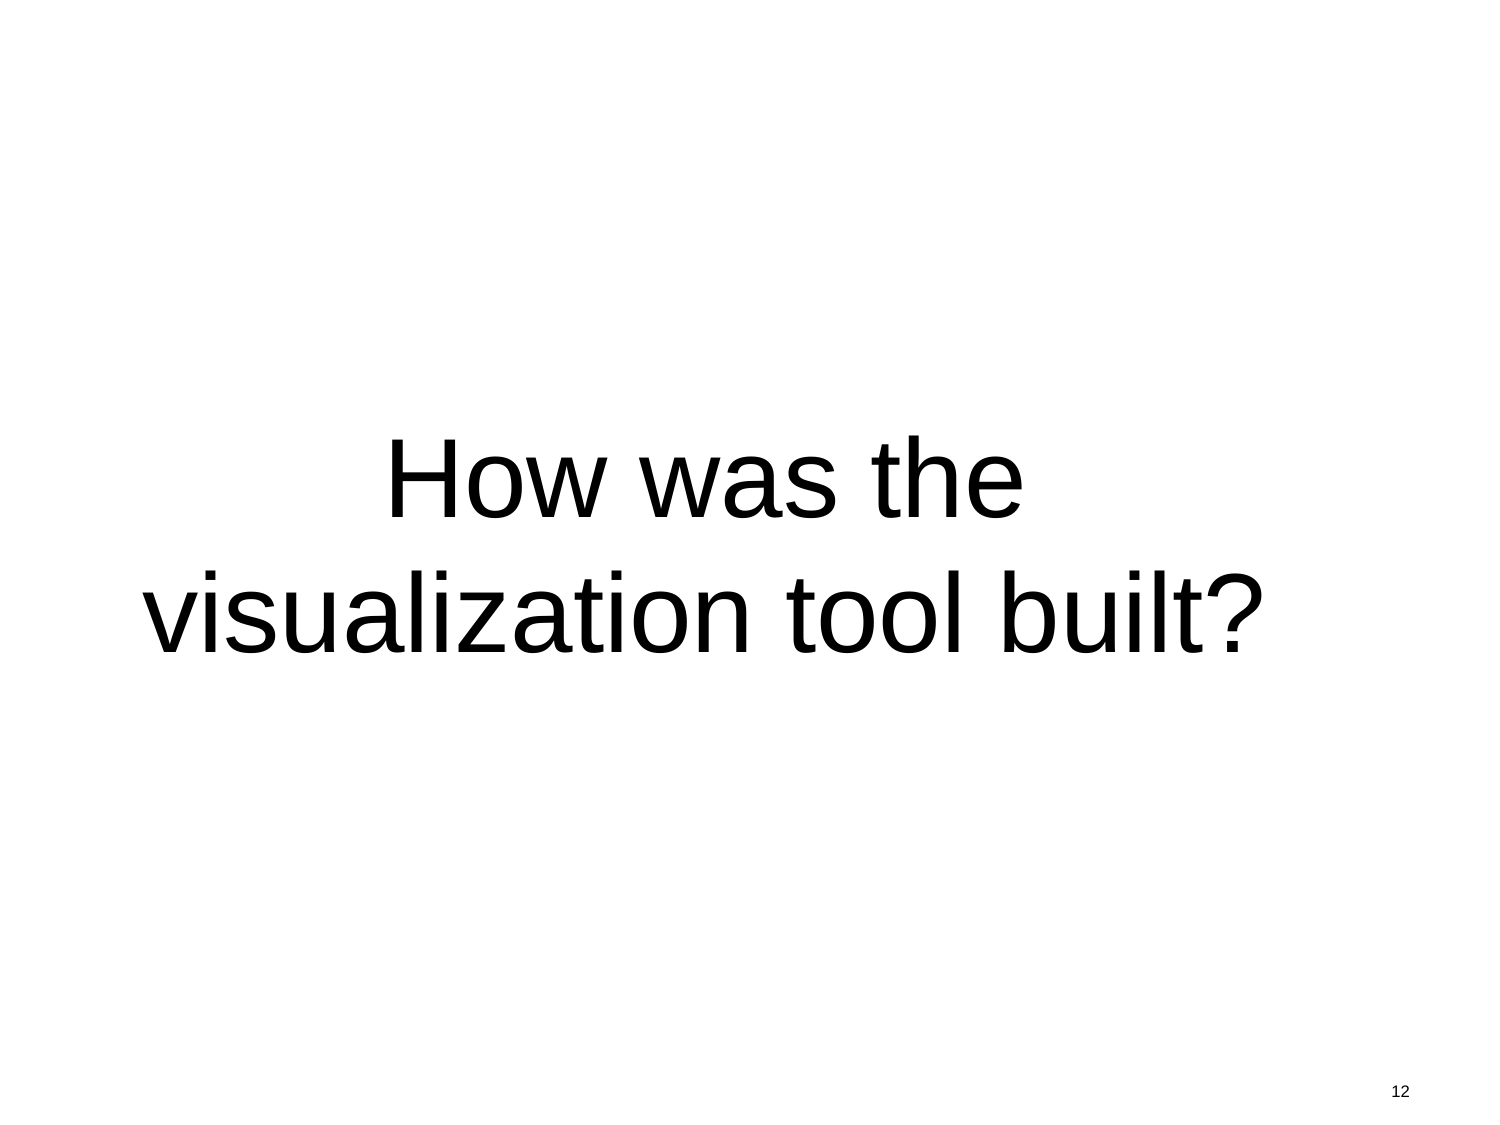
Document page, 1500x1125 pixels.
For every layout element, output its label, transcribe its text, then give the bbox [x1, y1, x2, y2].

text_box How was the visualization tool built? [117, 397, 1293, 683]
slide_number 12 [1074, 1072, 1426, 1114]
